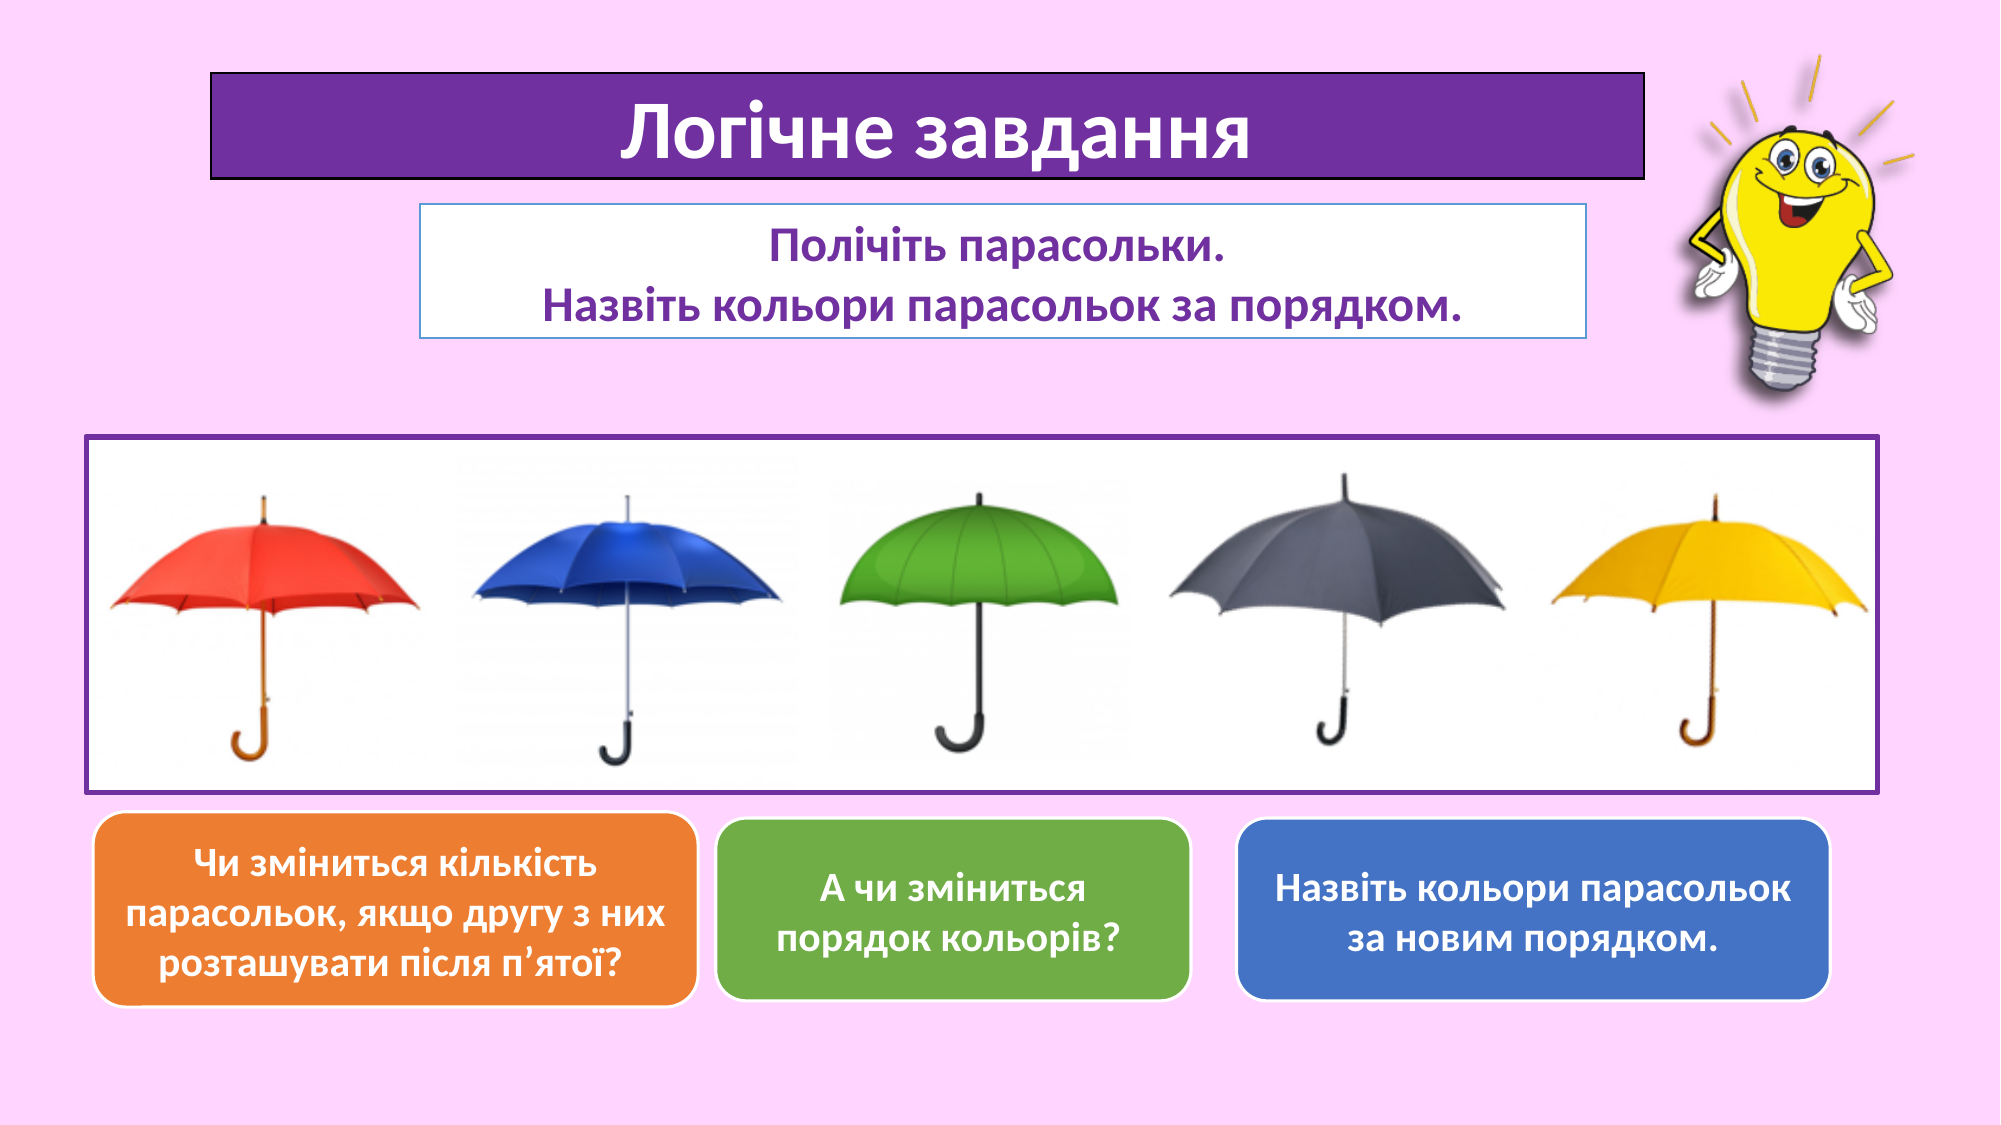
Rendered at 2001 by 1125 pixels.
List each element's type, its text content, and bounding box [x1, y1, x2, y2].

picture [88, 438, 1876, 790]
text_box А чи зміниться порядок кольорів? [714, 816, 1193, 1003]
picture [1643, 43, 1944, 419]
text_box Назвіть кольори парасольок за новим порядком. [1234, 816, 1832, 1003]
text_box Чи зміниться кількість парасольок, якщо другу з них розташувати після п’ятої? [91, 810, 700, 1009]
text_box Логічне завдання [210, 72, 1643, 180]
text_box Полічіть парасольки. Назвіть кольори парасольок за порядком. [419, 203, 1587, 339]
